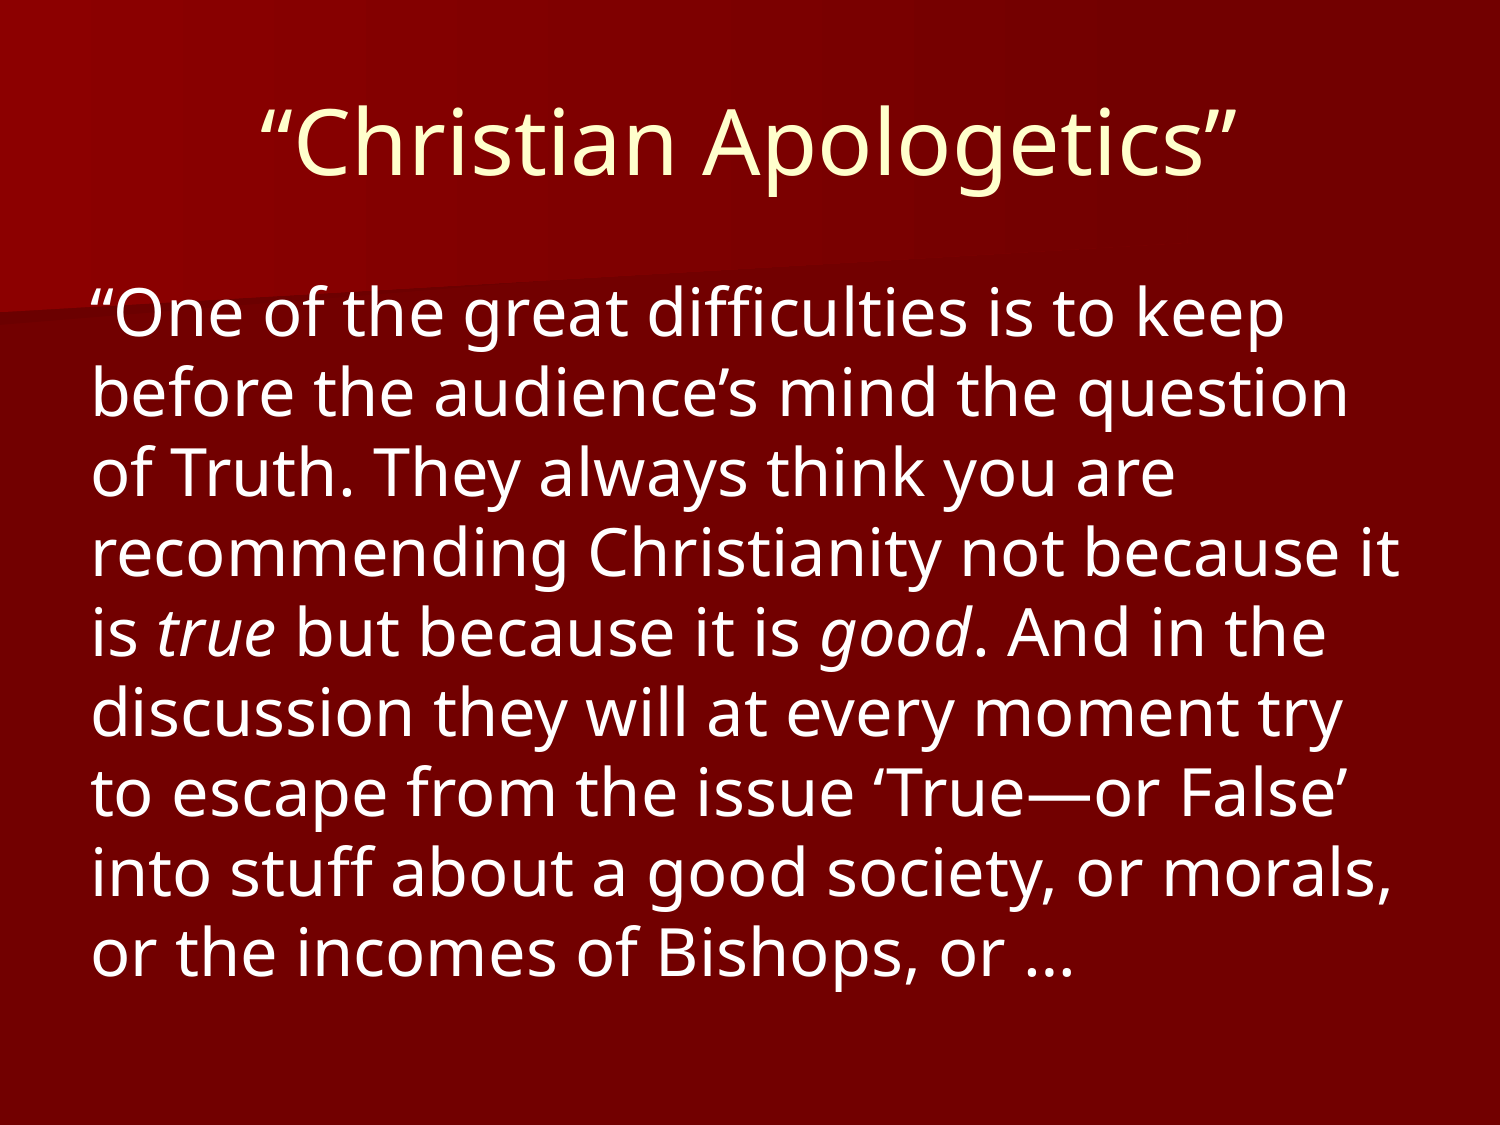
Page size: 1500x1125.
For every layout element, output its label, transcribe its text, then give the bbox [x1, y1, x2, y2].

list “One of the great difficulties is to keep before the audience’s mind the question of Truth. They always think you are recommending Christianity not because it is true but because it is good. And in the discussion they will at every moment try to escape from the issue ‘True—or False’ into stuff about a good society, or morals, or the incomes of Bishops, or … [74, 262, 1426, 1001]
title “Christian Apologetics” [74, 44, 1426, 233]
